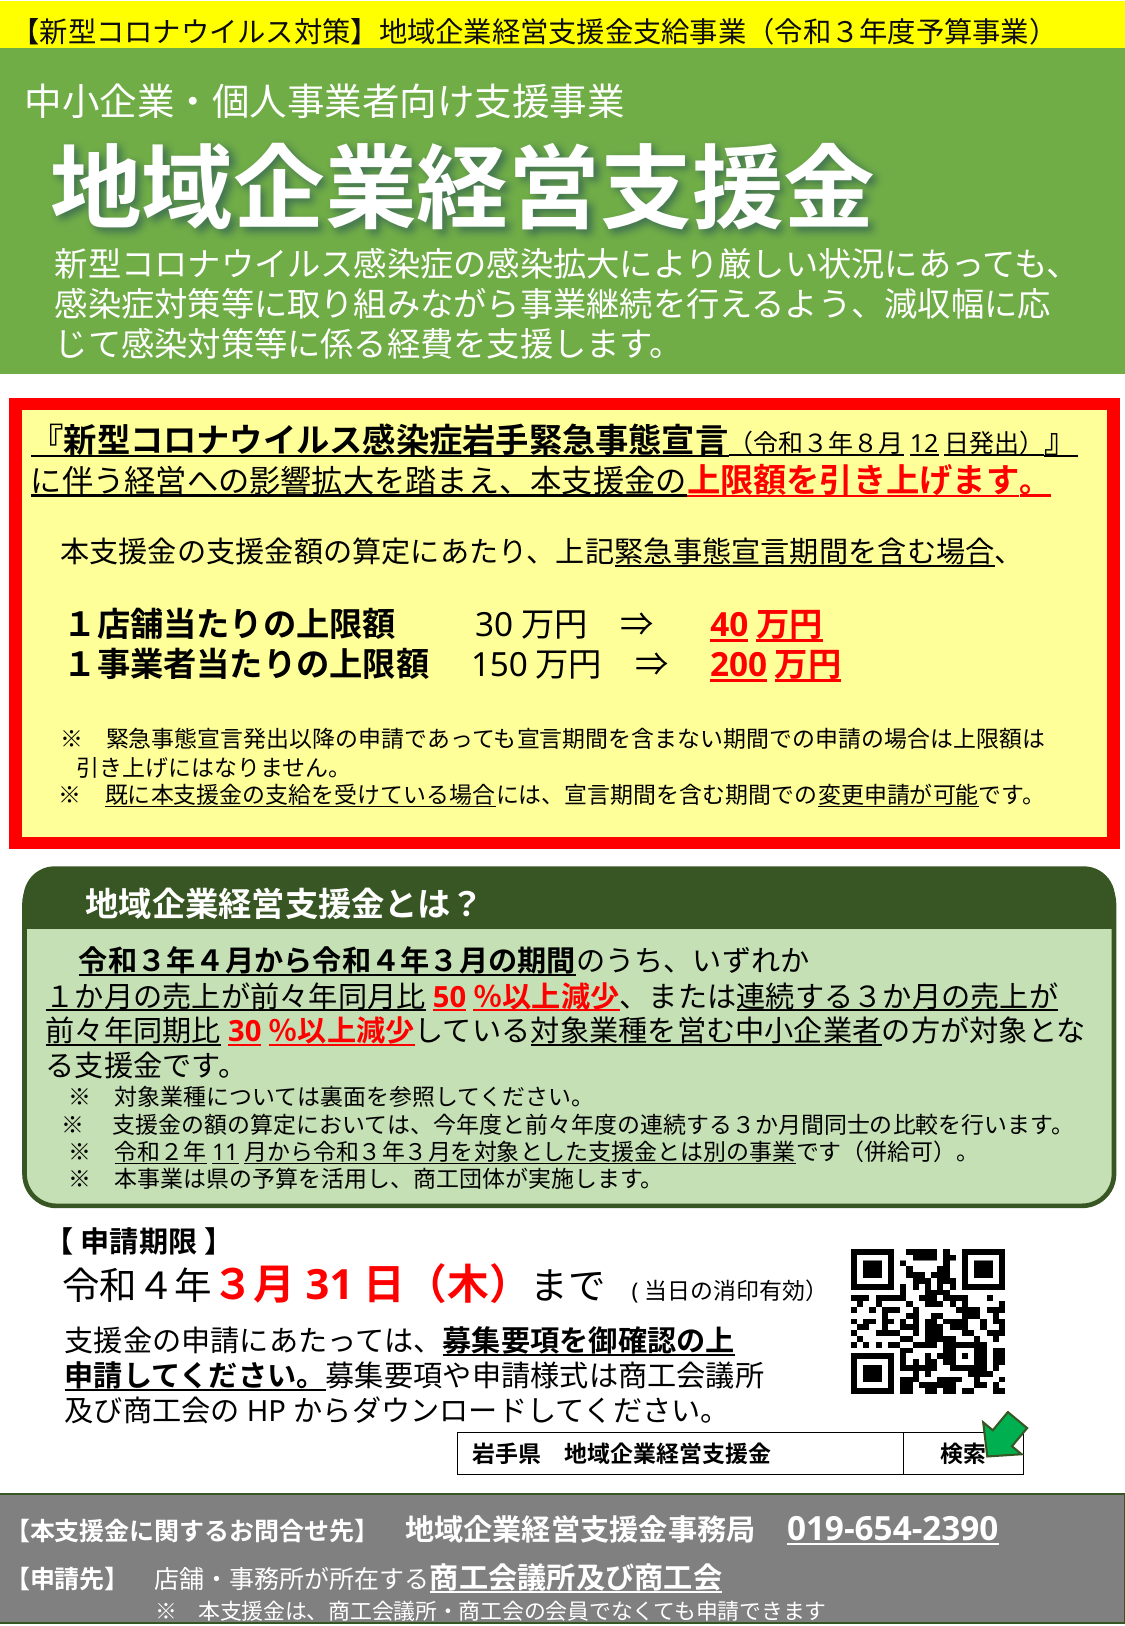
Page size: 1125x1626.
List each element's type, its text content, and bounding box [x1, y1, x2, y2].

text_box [0, 1, 1125, 374]
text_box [0, 1494, 1125, 1625]
text_box [14, 403, 1115, 844]
text_box 『新型コロナウイルス感染症岩手緊急事態宣言（令和３年８月12日発出）』 に伴う経営への影響拡大を踏まえ、本支援金の上限額を引き上げます。 本支援金の支援金額の算定にあたり、上記緊急事態宣言期間を含む場合、 １店舗当たりの上限額 30万円 ⇒ 40万円 １事業者当たりの上限額 150万円 ⇒ 200万円 ※ 緊急事態宣言発出以降の申請であっても宣言期間を含まない期間での申請の場合は上限額は 引き上げにはなりません。 ※ 既に本支援金の支給を受けている場合には、宣言期間を含む期間での変更申請が可能です。 [16, 411, 1114, 816]
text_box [27, 1217, 1101, 1473]
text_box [24, 867, 1114, 1206]
